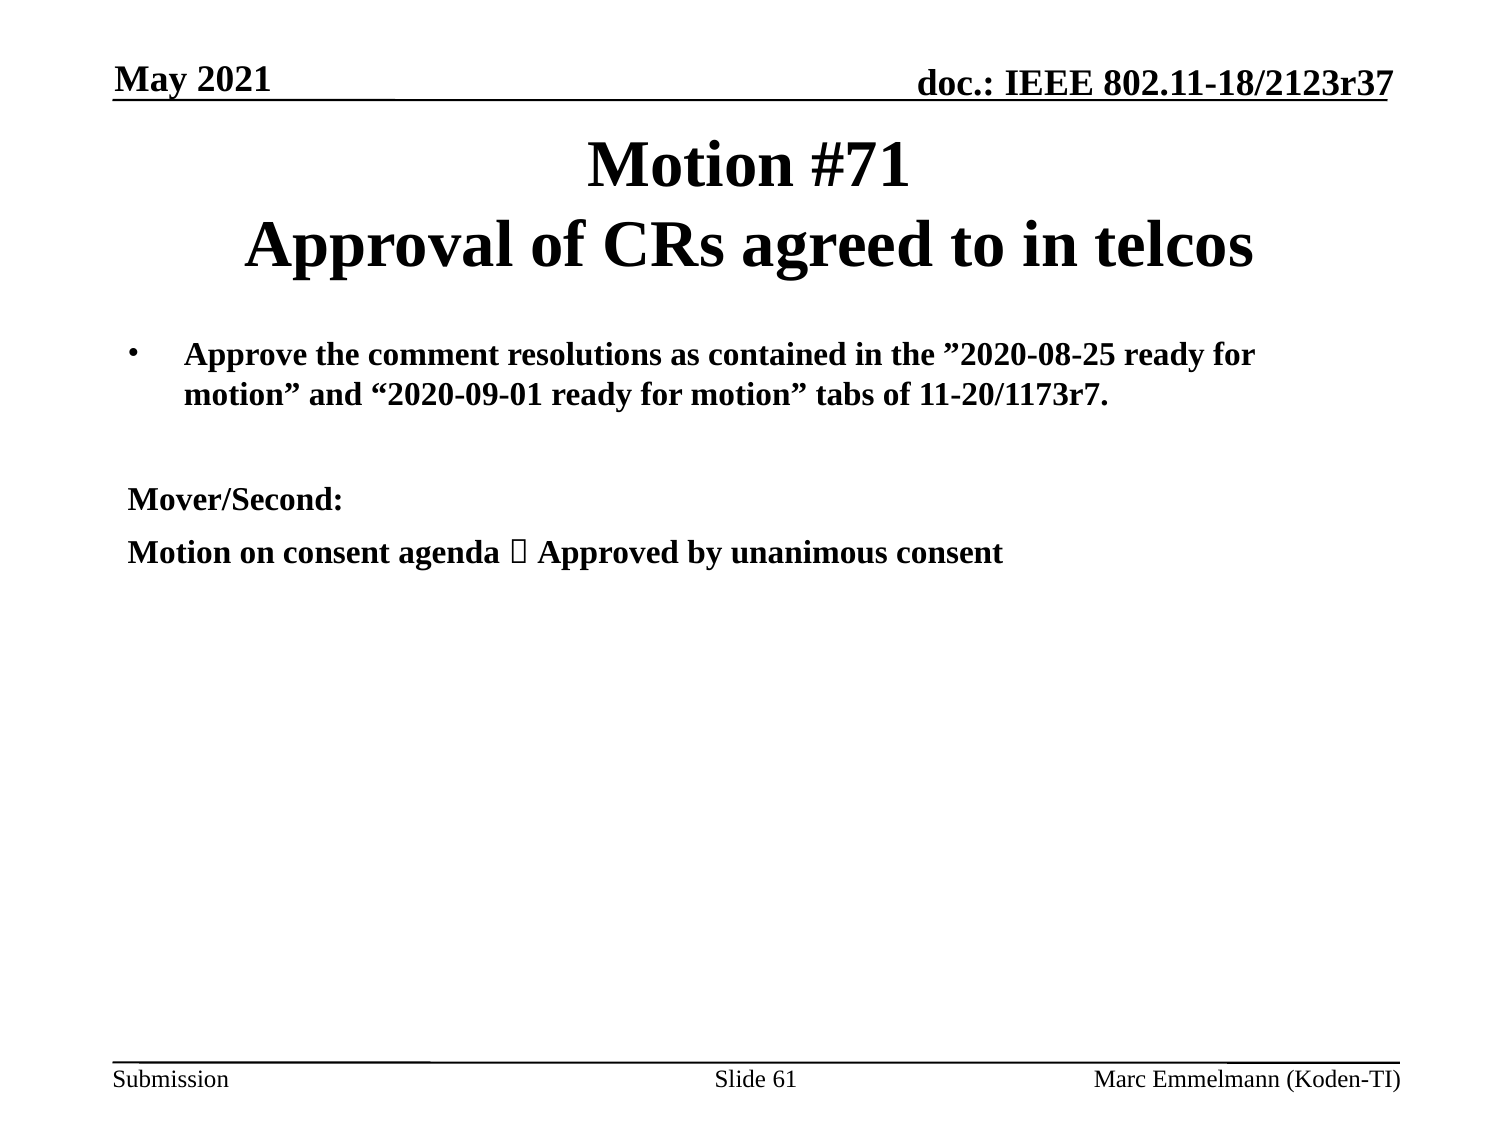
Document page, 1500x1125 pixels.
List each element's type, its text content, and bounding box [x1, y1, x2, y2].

list Approve the comment resolutions as contained in the ”2020-08-25 ready for motion” and “2020-09-01 ready for motion” tabs of 11-20/1173r7. Mover/Second: Motion on consent agenda  Approved by unanimous consent [112, 324, 1388, 1000]
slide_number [114, 54, 423, 100]
footer Marc Emmelmann (Koden-TI) [878, 1061, 1402, 1093]
title Motion #71 Approval of CRs agreed to in telcos [112, 112, 1388, 288]
slide_number Slide 61 [712, 1061, 800, 1123]
